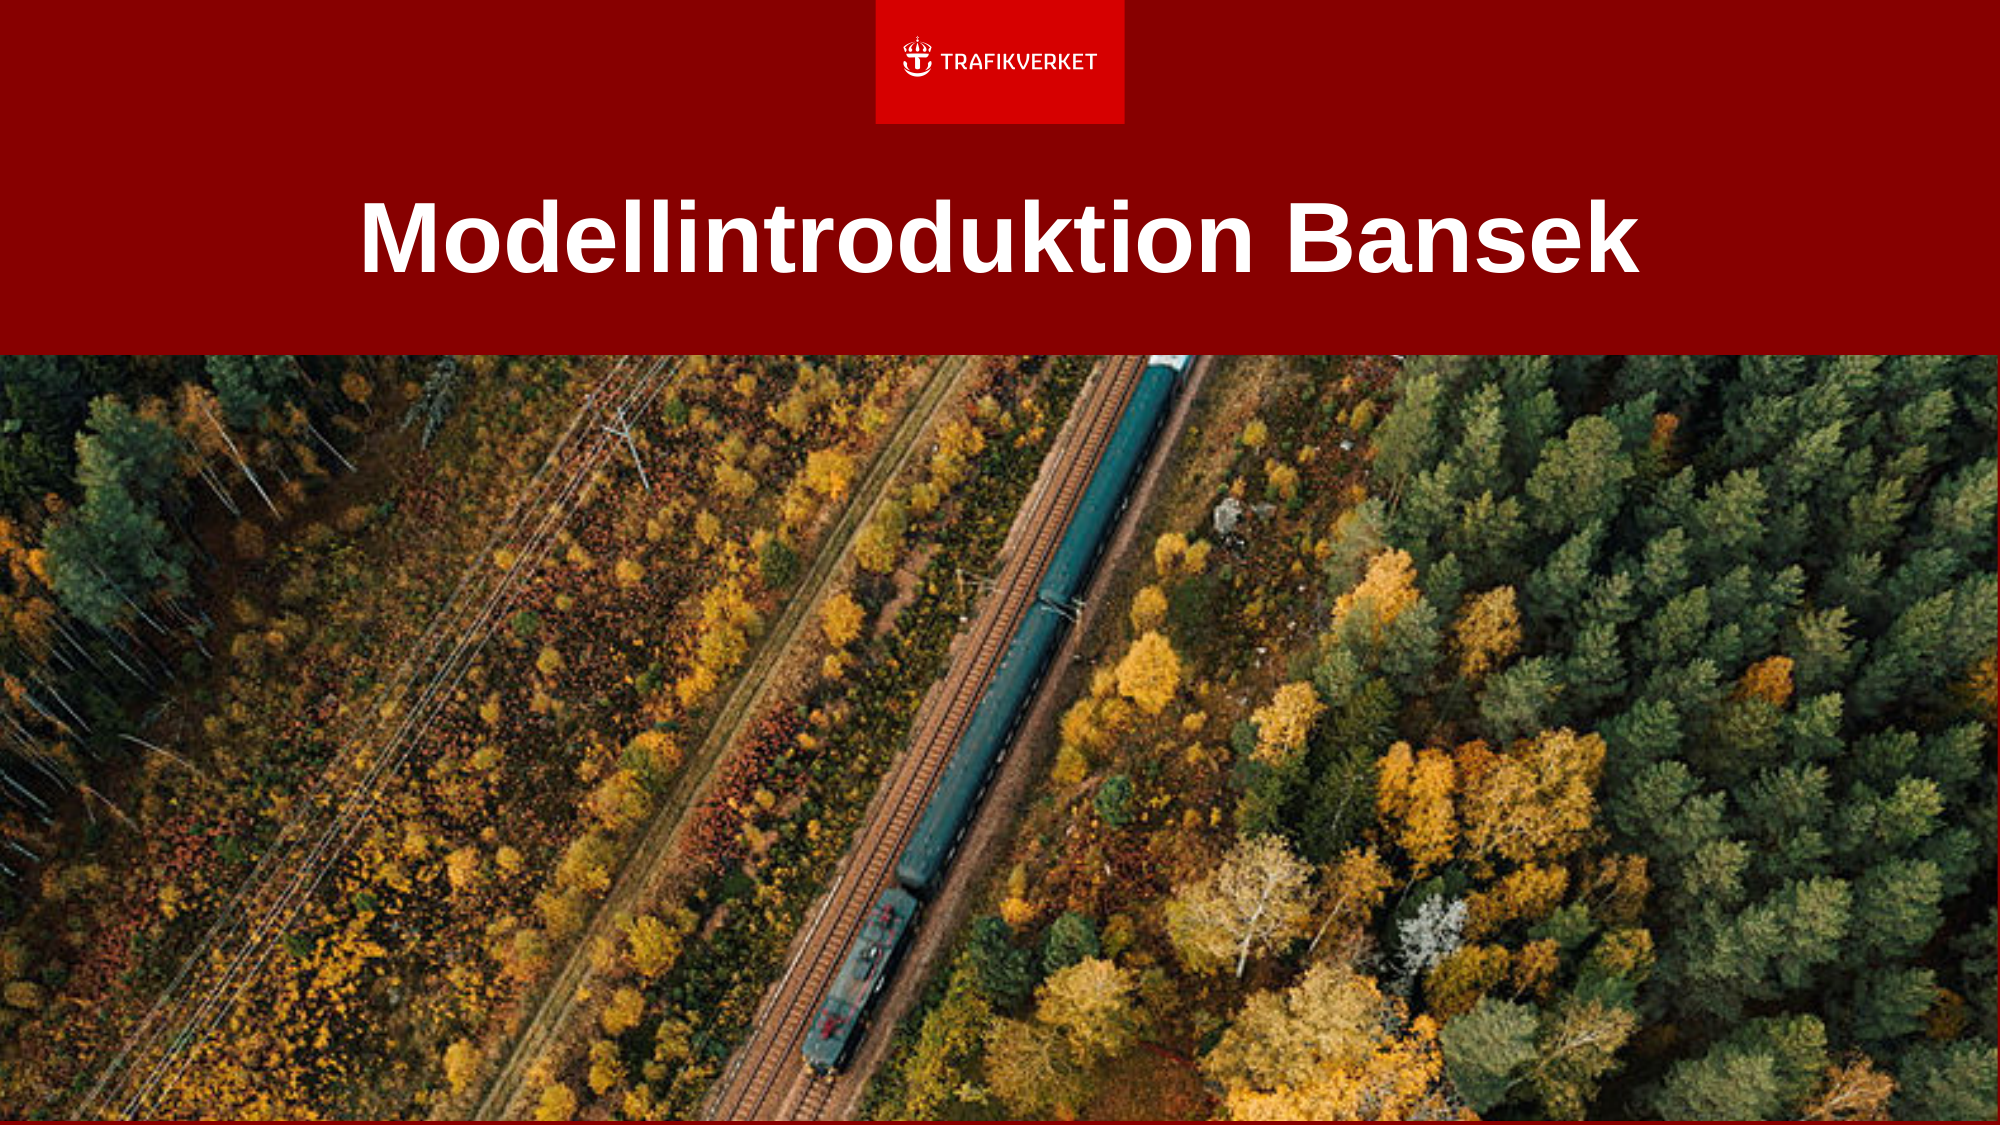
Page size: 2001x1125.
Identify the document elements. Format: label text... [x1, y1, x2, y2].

picture [875, 0, 1125, 115]
picture [0, 355, 1998, 1121]
title Modellintroduktion Bansek [114, 115, 1886, 293]
